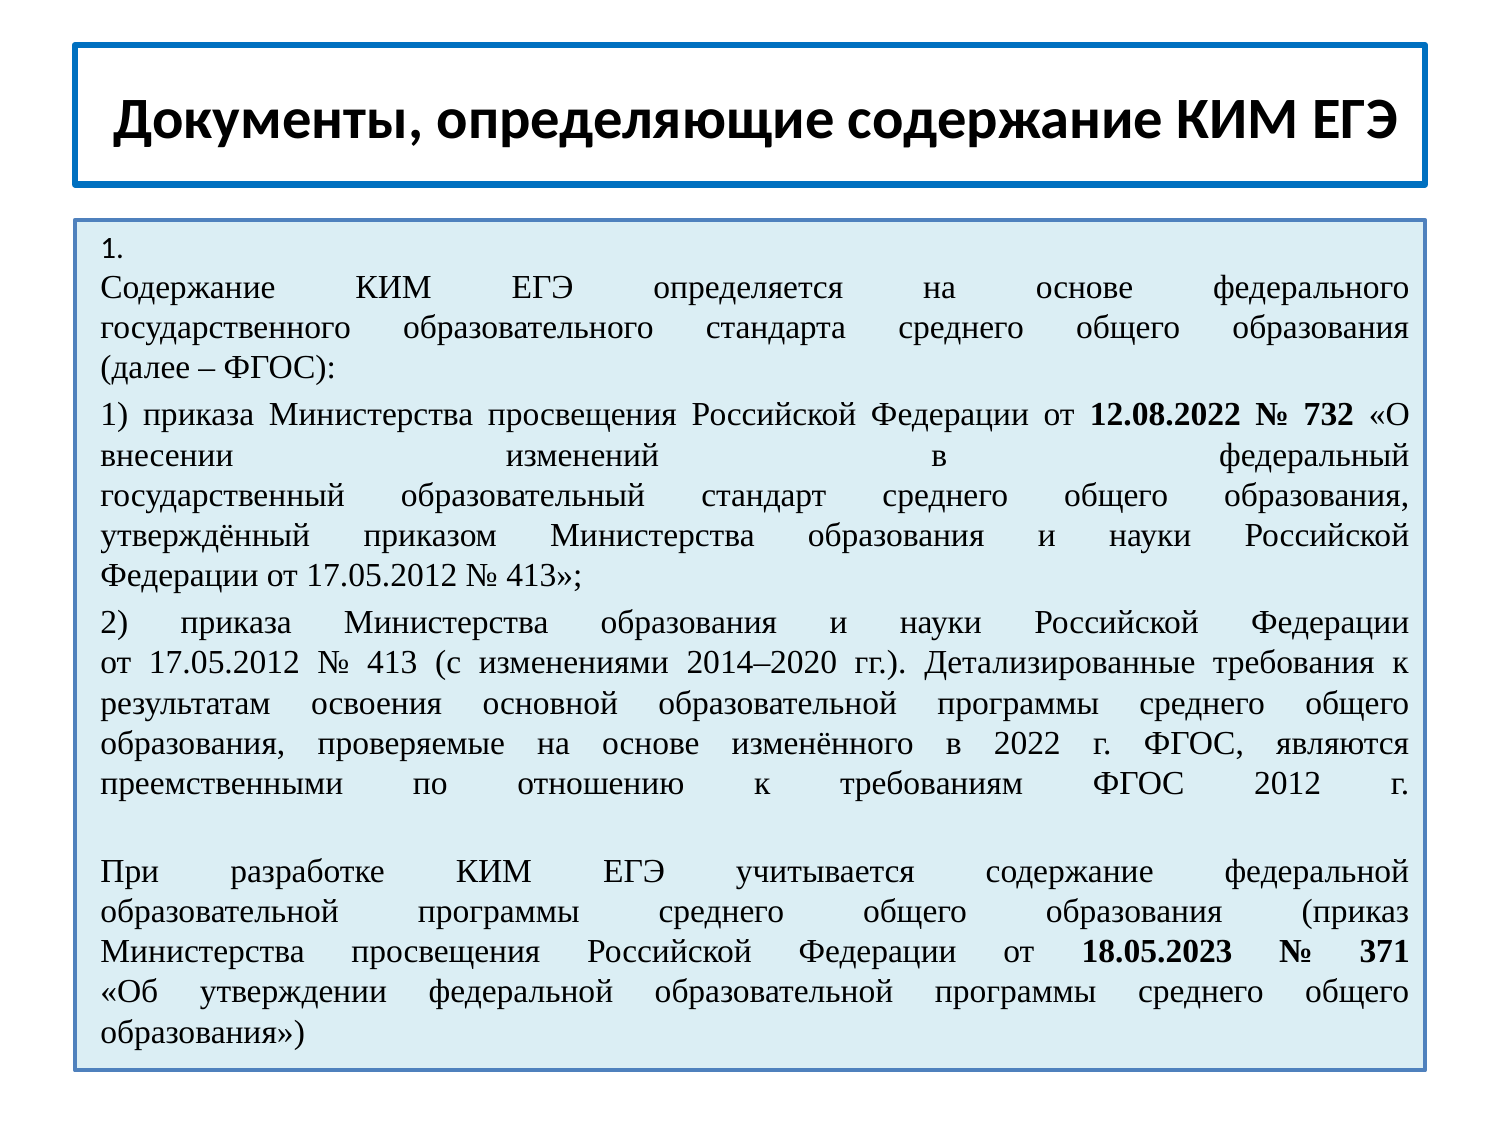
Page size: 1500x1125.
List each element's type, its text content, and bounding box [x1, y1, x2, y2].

list 1. Содержание КИМ ЕГЭ определяется на основе федерального государственного образовательного стандарта среднего общего образования (далее – ФГОС): 1) приказа Министерства просвещения Российской Федерации от 12.08.2022 № 732 «О внесении изменений в федеральный государственный образовательный стандарт среднего общего образования, утверждённый приказом Министерства образования и науки Российской Федерации от 17.05.2012 № 413»; 2) приказа Министерства образования и науки Российской Федерации от 17.05.2012 № 413 (с изменениями 2014–2020 гг.). Детализированные требования к результатам освоения основной образовательной программы среднего общего образования, проверяемые на основе изменённого в 2022 г. ФГОС, являются преемственными по отношению к требованиям ФГОС 2012 г. При разработке КИМ ЕГЭ учитывается содержание федеральной образовательной программы среднего общего образования (приказ Министерства просвещения Российской Федерации от 18.05.2023 № 371 «Об утверждении федеральной образовательной программы среднего общего образования») [73, 218, 1427, 1072]
title Документы, определяющие содержание КИМ ЕГЭ [75, 45, 1425, 185]
